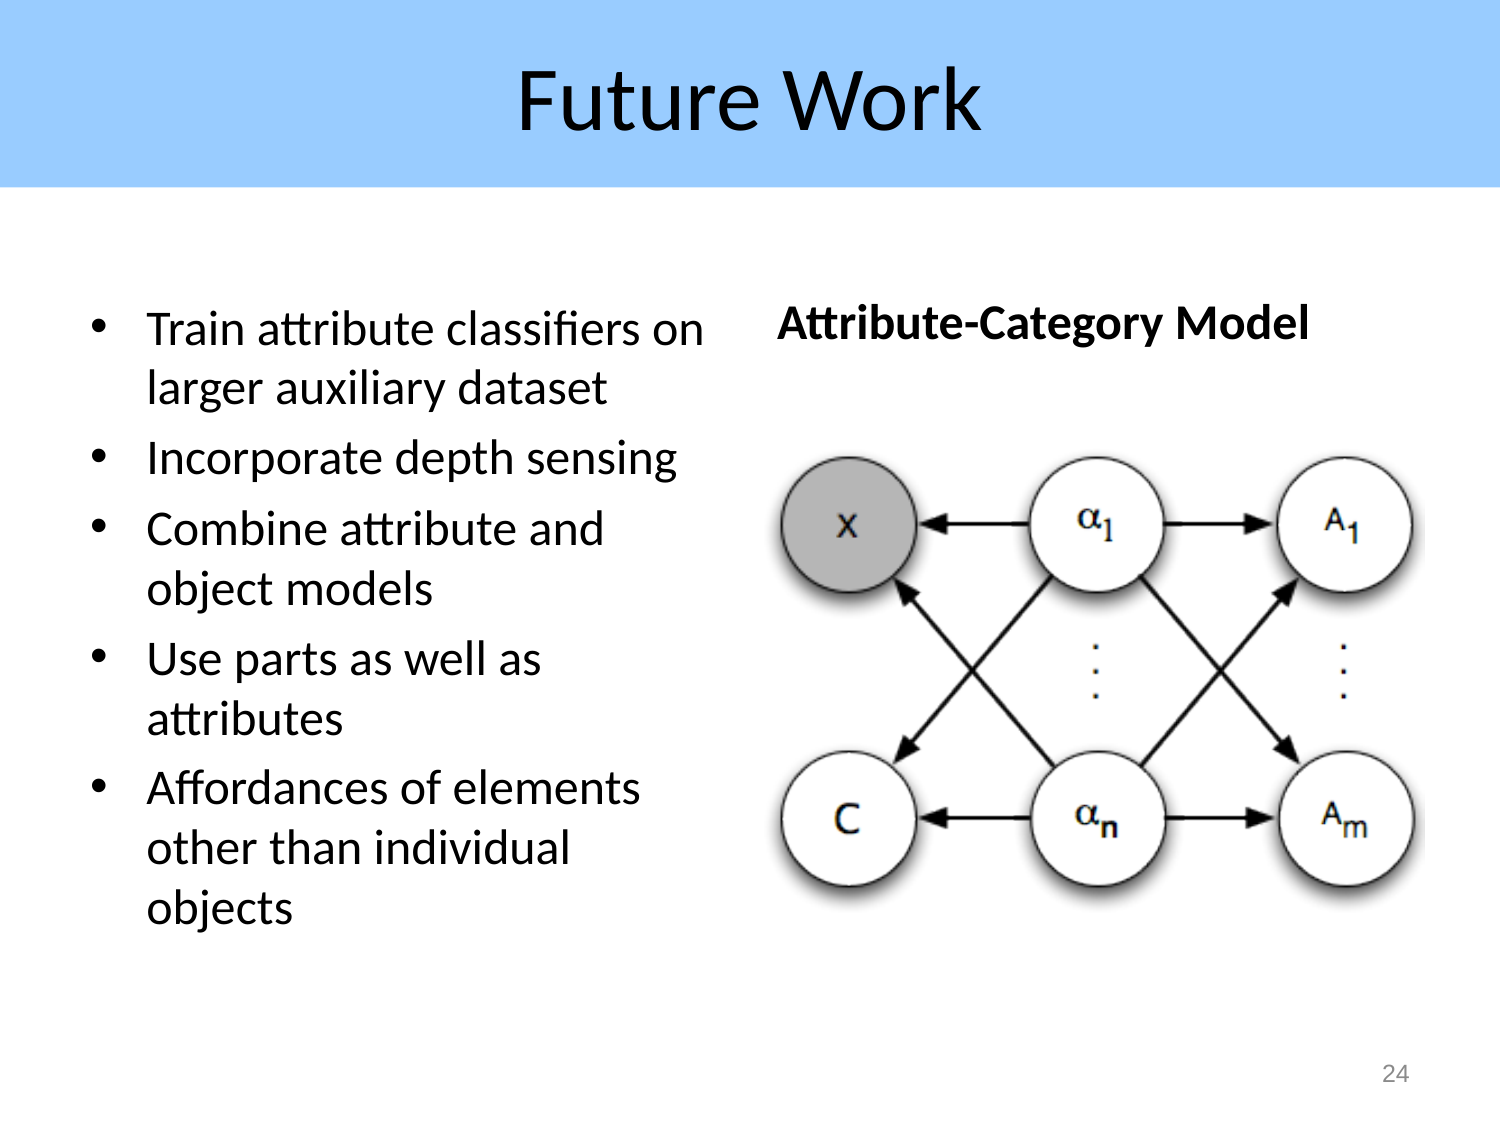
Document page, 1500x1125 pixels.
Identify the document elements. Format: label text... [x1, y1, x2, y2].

list Train attribute classifiers on larger auxiliary dataset Incorporate depth sensing Combine attribute and object models Use parts as well as attributes Affordances of elements other than individual objects [75, 287, 738, 1005]
title Future Work [0, 0, 1500, 188]
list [761, 356, 1426, 1006]
list Attribute-Category Model [761, 251, 1425, 356]
slide_number 23 [1074, 1042, 1425, 1103]
